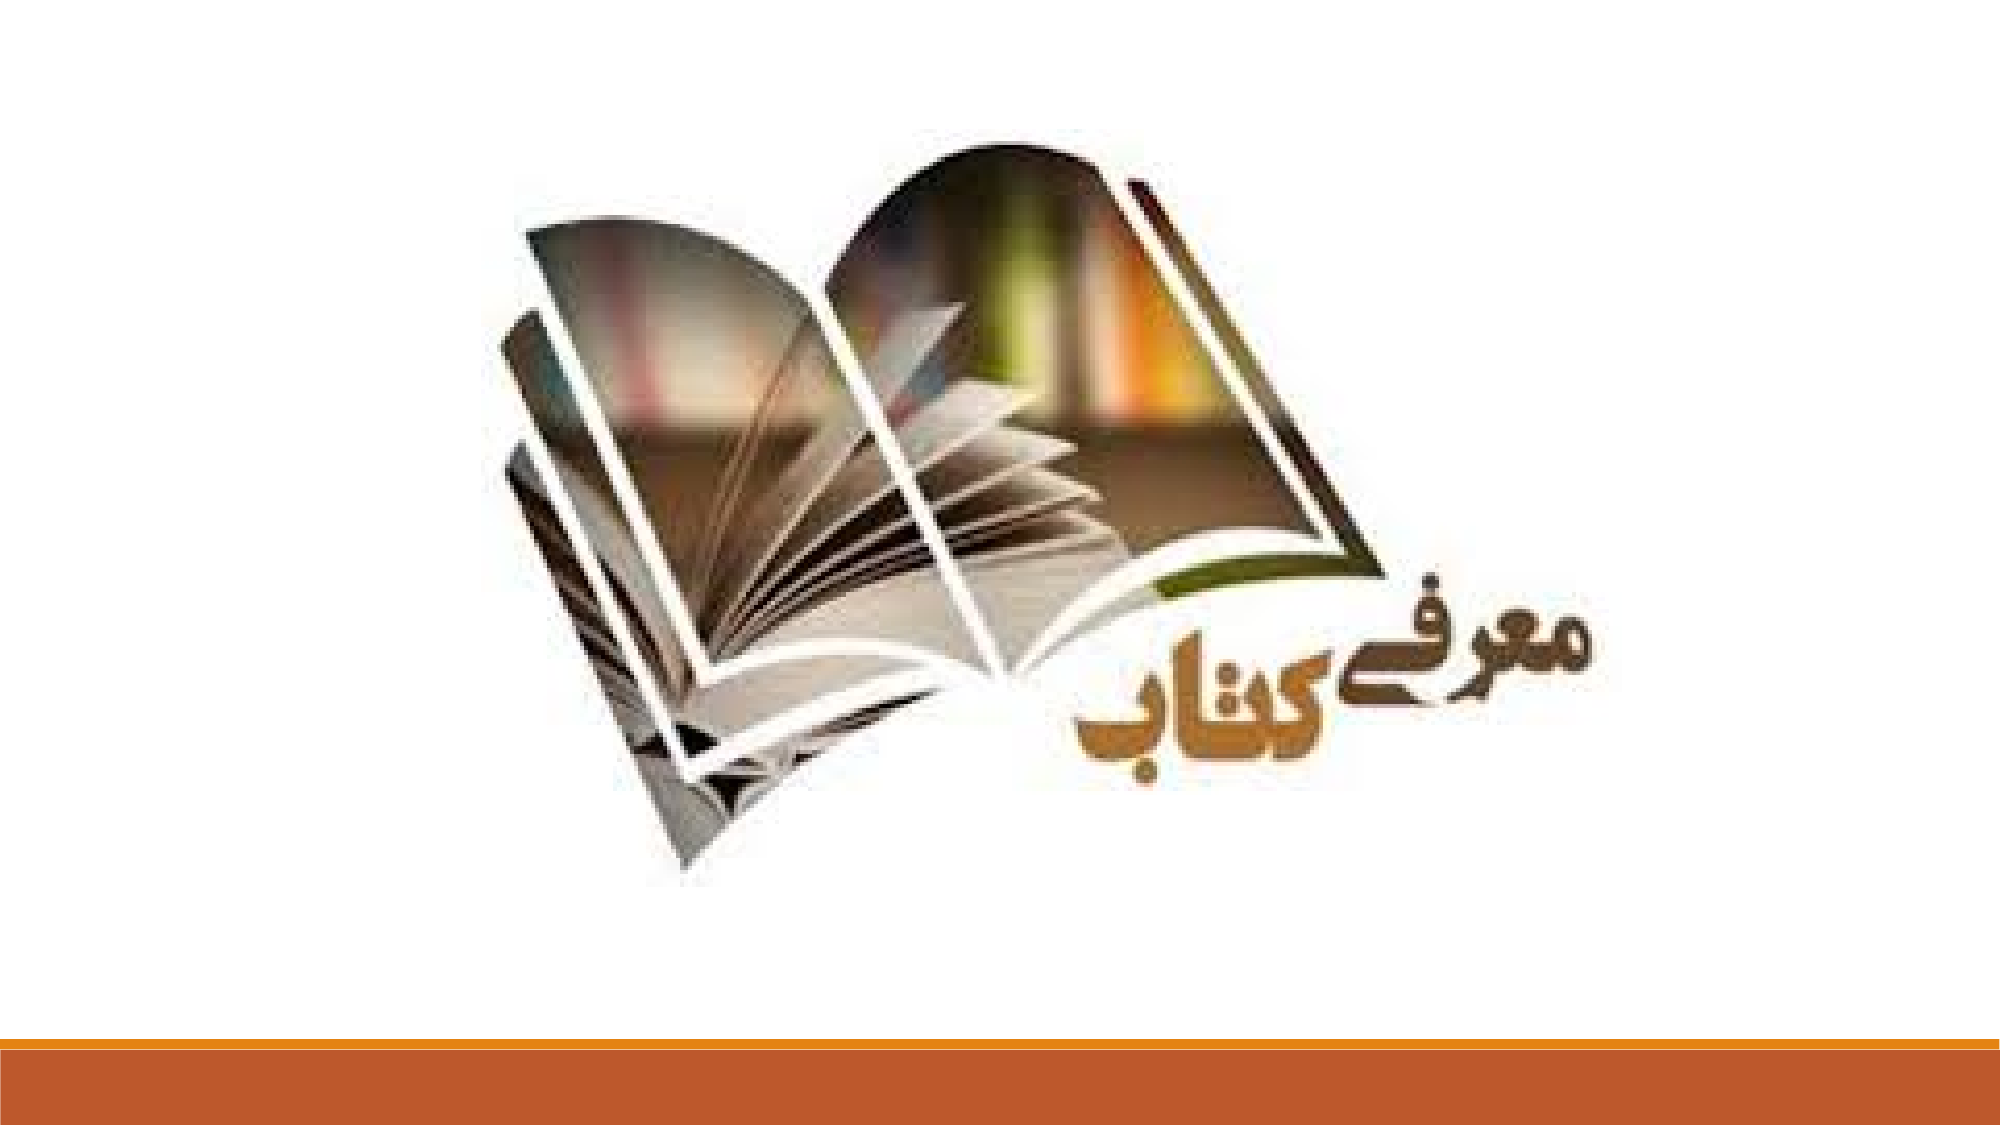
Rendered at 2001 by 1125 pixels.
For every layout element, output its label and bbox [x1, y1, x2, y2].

picture [480, 128, 1622, 887]
